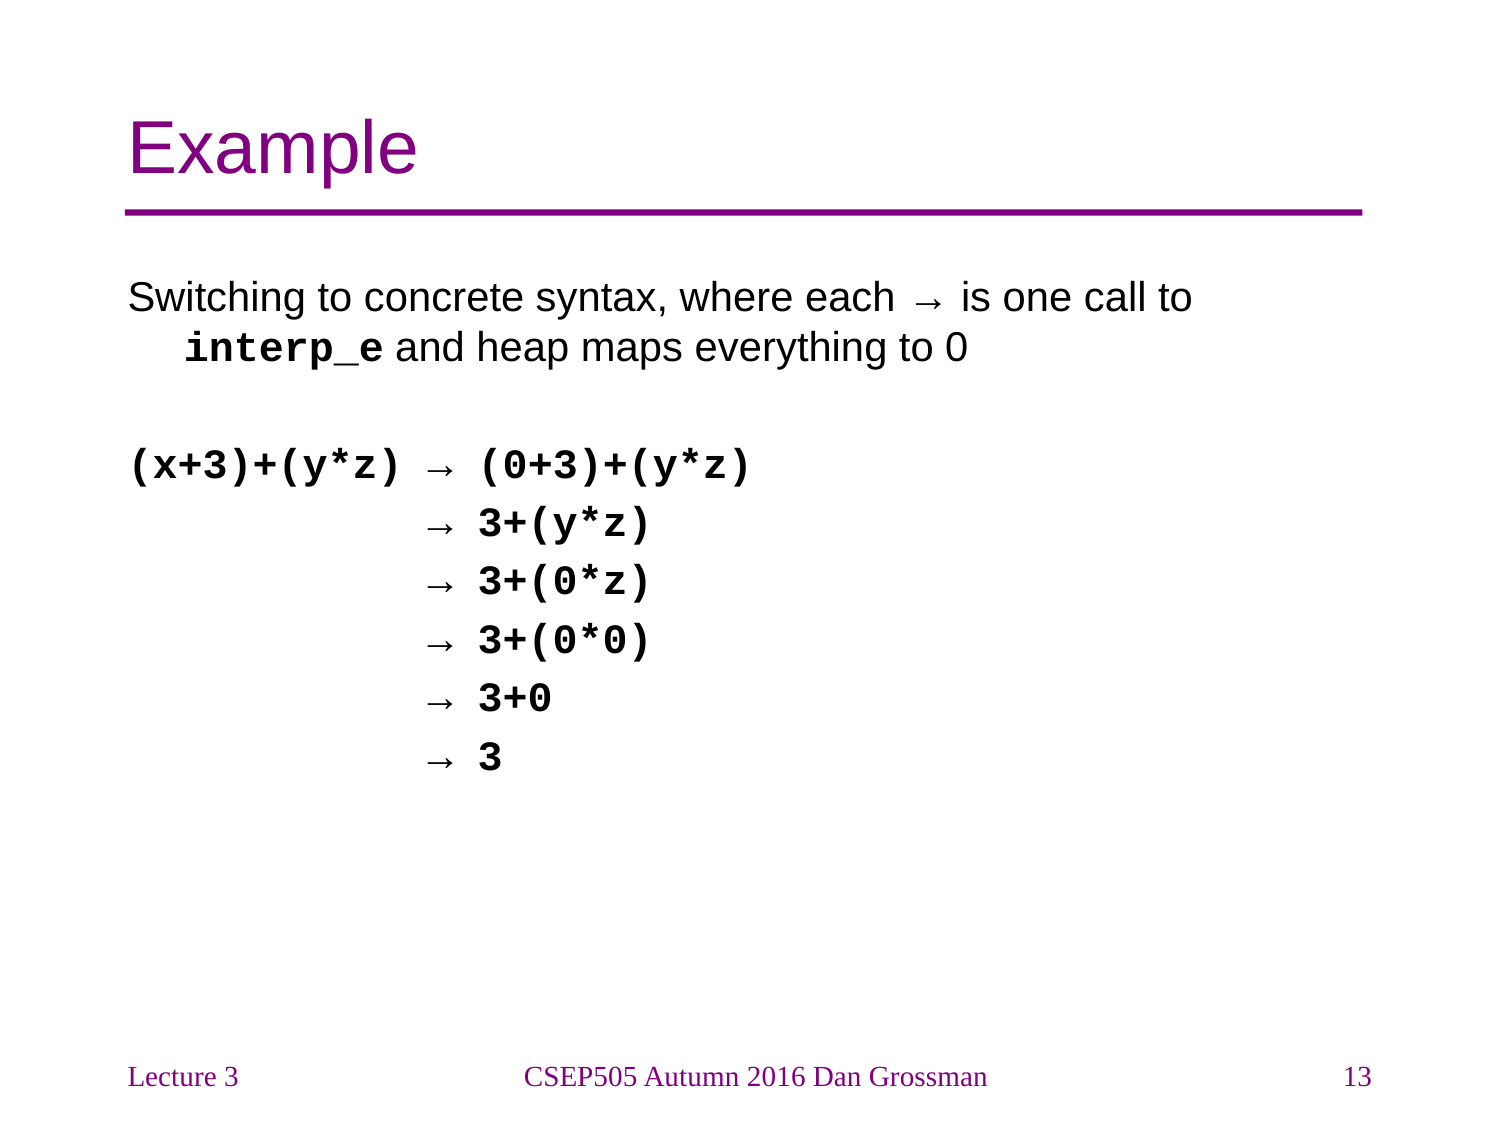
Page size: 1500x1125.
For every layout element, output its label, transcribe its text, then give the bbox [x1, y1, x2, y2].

footer CSEP505 Autumn 2016 Dan Grossman [474, 1050, 1038, 1125]
slide_number Lecture 3 [112, 1050, 425, 1125]
title Example [112, 50, 1388, 238]
slide_number 13 [1074, 1050, 1388, 1125]
list Switching to concrete syntax, where each → is one call to interp_e and heap maps everything to 0 (x+3)+(y*z) → (0+3)+(y*z) → 3+(y*z) → 3+(0*z) → 3+(0*0) → 3+0 → 3 [112, 262, 1388, 1000]
